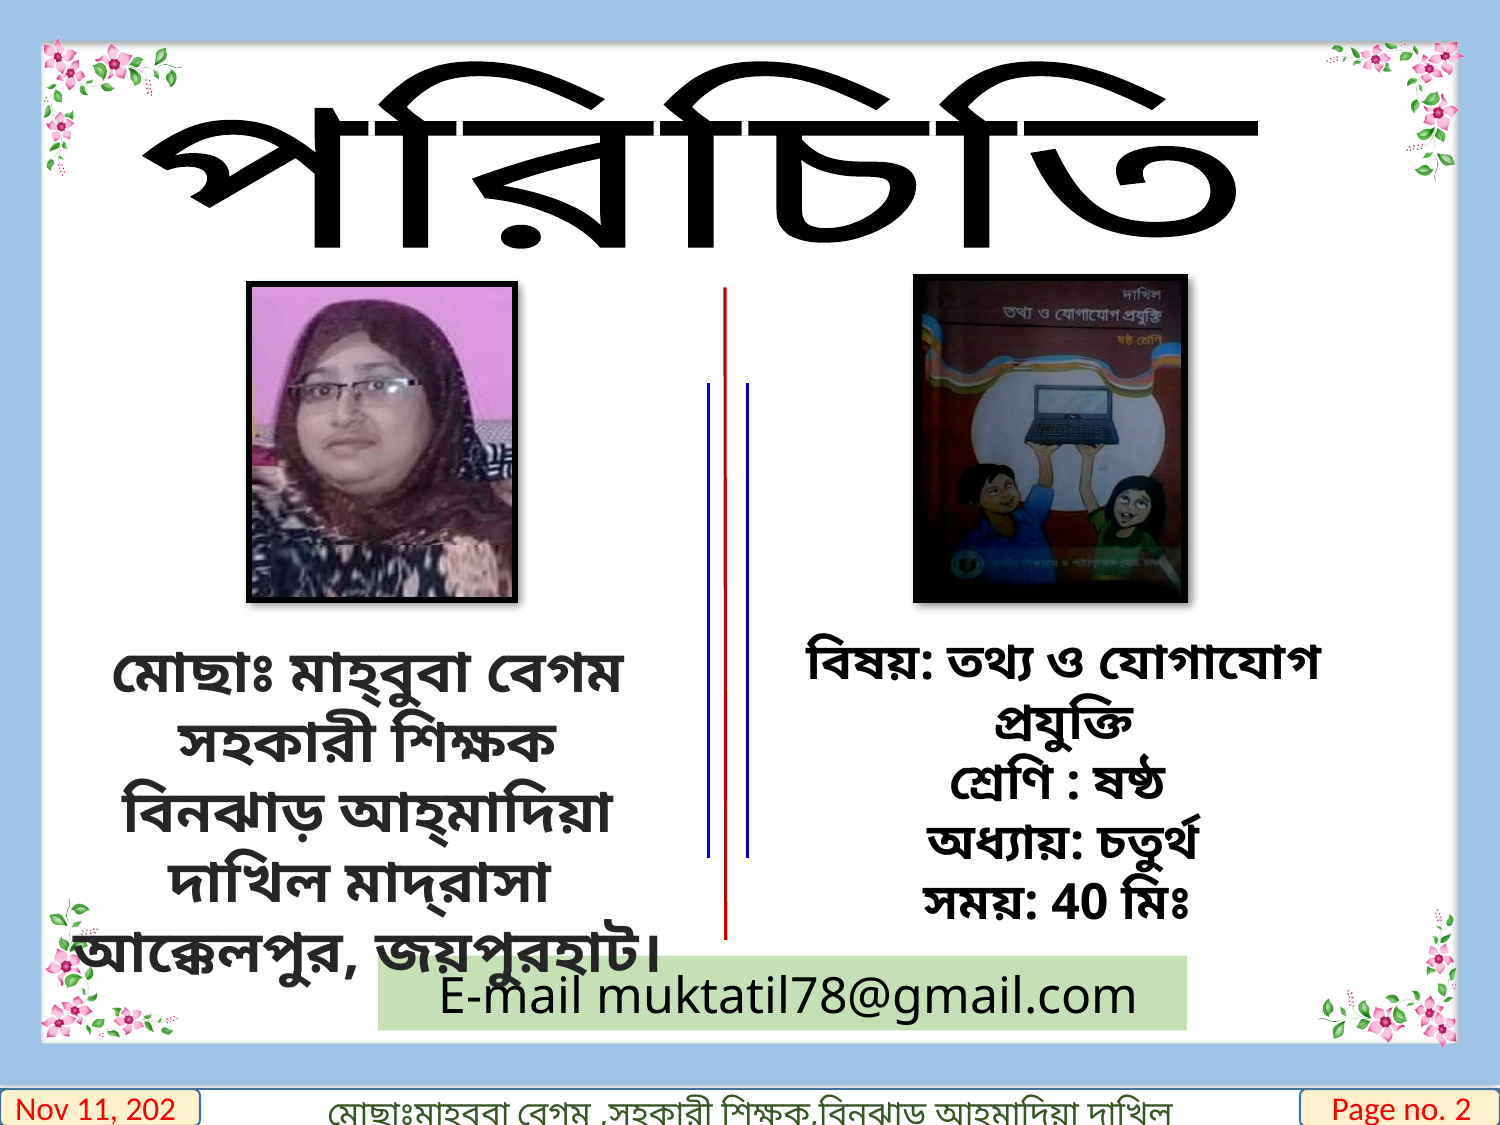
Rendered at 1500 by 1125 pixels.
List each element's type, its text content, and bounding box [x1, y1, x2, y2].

text_box বিষয়: তথ্য ও যোগাযোগ প্রযুক্তি শ্রেণি : ষষ্ঠ অধ্যায়: চতুর্থ সময়: 40 মিঃ [782, 621, 1345, 937]
picture [1327, 42, 1465, 182]
picture [252, 287, 512, 597]
slide_number Page no. 2 [1303, 1077, 1500, 1125]
picture [918, 280, 1182, 597]
text_box E-mail muktatil78@gmail.com [378, 955, 1187, 1031]
picture [1317, 910, 1457, 1049]
picture [40, 992, 178, 1038]
slide_number 25-Oct-19 [0, 1077, 204, 1125]
text_box মোছাঃ মাহ্‌বুবা বেগম সহকারী শিক্ষক বিনঝাড় আহ্‌মাদিয়া দাখিল মাদ্‌রাসা আক্কেলপুর, জয়পুরহাট। [26, 627, 709, 992]
picture [43, 37, 183, 176]
